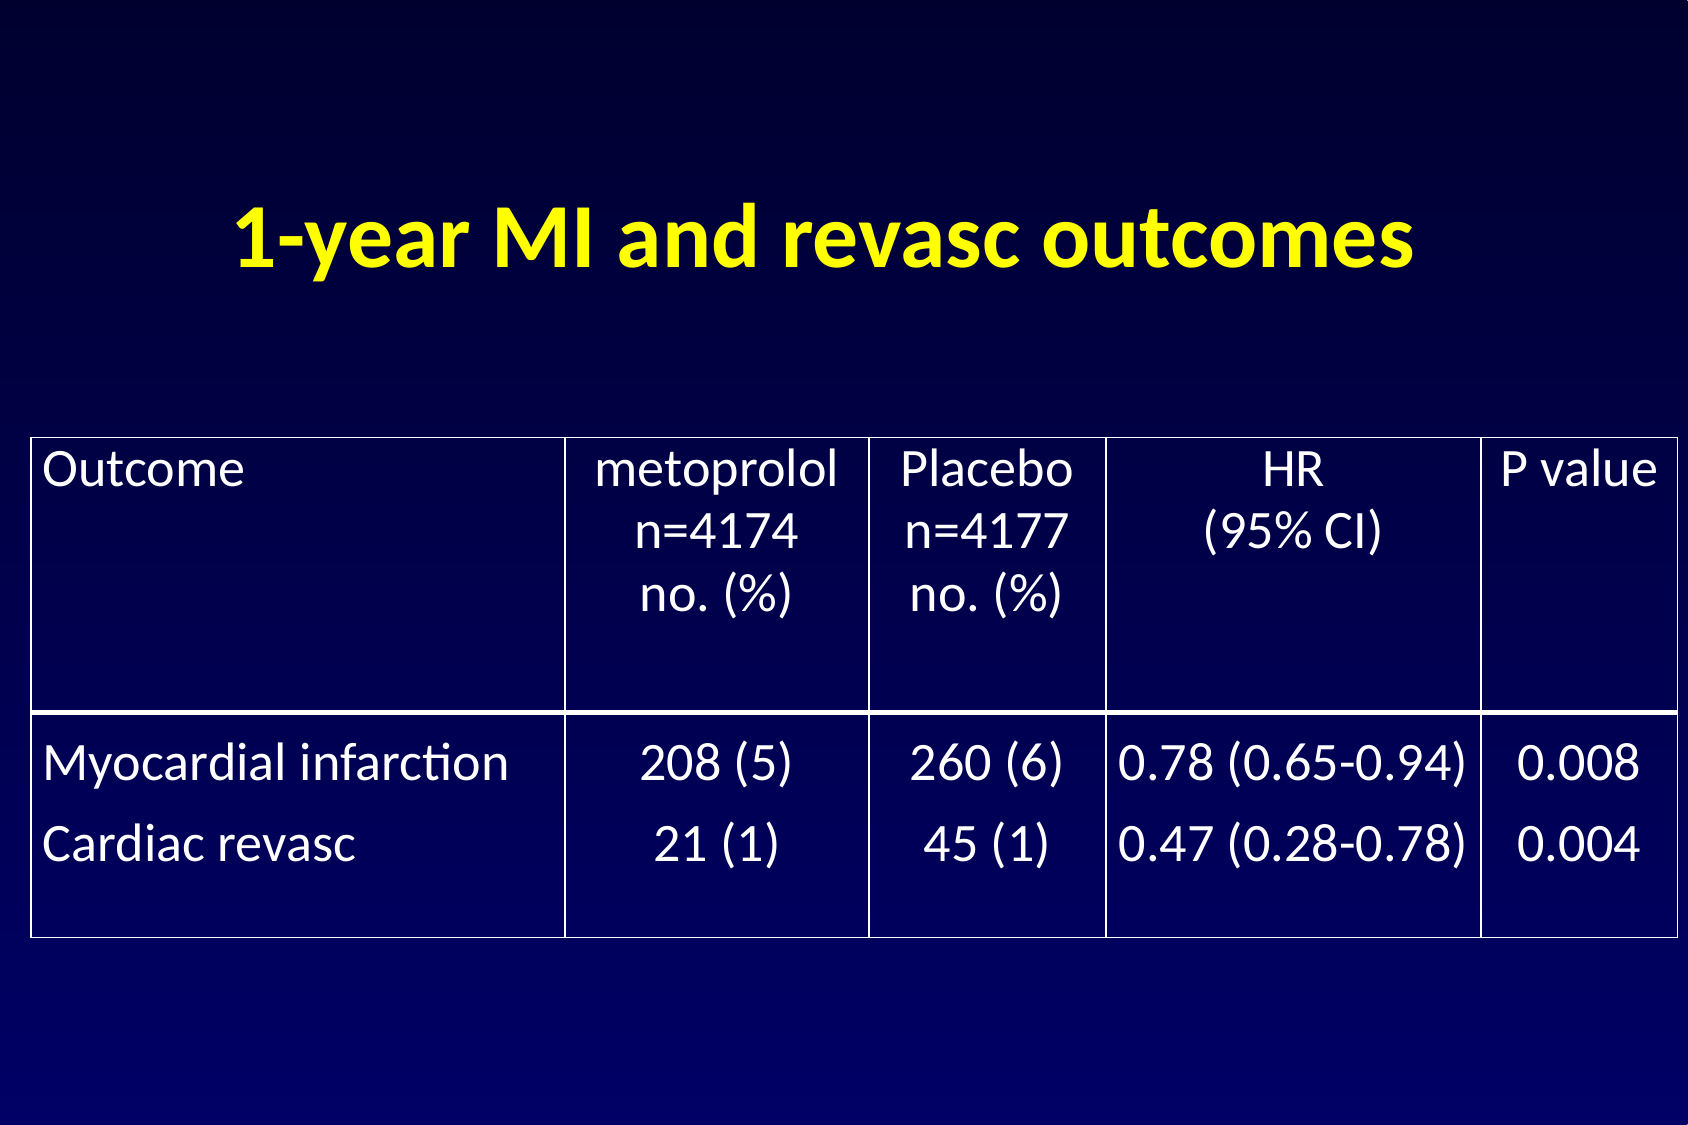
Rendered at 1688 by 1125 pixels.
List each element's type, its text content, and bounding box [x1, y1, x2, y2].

table_cell 0.78 (0.65-0.94) 0.47 (0.28-0.78) [1107, 715, 1480, 937]
table_header metoprolol n=4174 no. (%) [566, 438, 868, 710]
table_cell 260 (6) 45 (1) [870, 715, 1105, 937]
table_header P value [1482, 438, 1677, 710]
table_header Placebo n=4177 no. (%) [870, 438, 1105, 710]
table_header Outcome [32, 438, 564, 710]
table_header HR (95% CI) [1107, 438, 1480, 710]
table_cell 208 (5) 21 (1) [566, 715, 868, 937]
table_cell Myocardial infarction Cardiac revasc [32, 715, 564, 937]
table_cell 0.008 0.004 [1482, 715, 1677, 937]
title 1-year MI and revasc outcomes [105, 149, 1541, 313]
